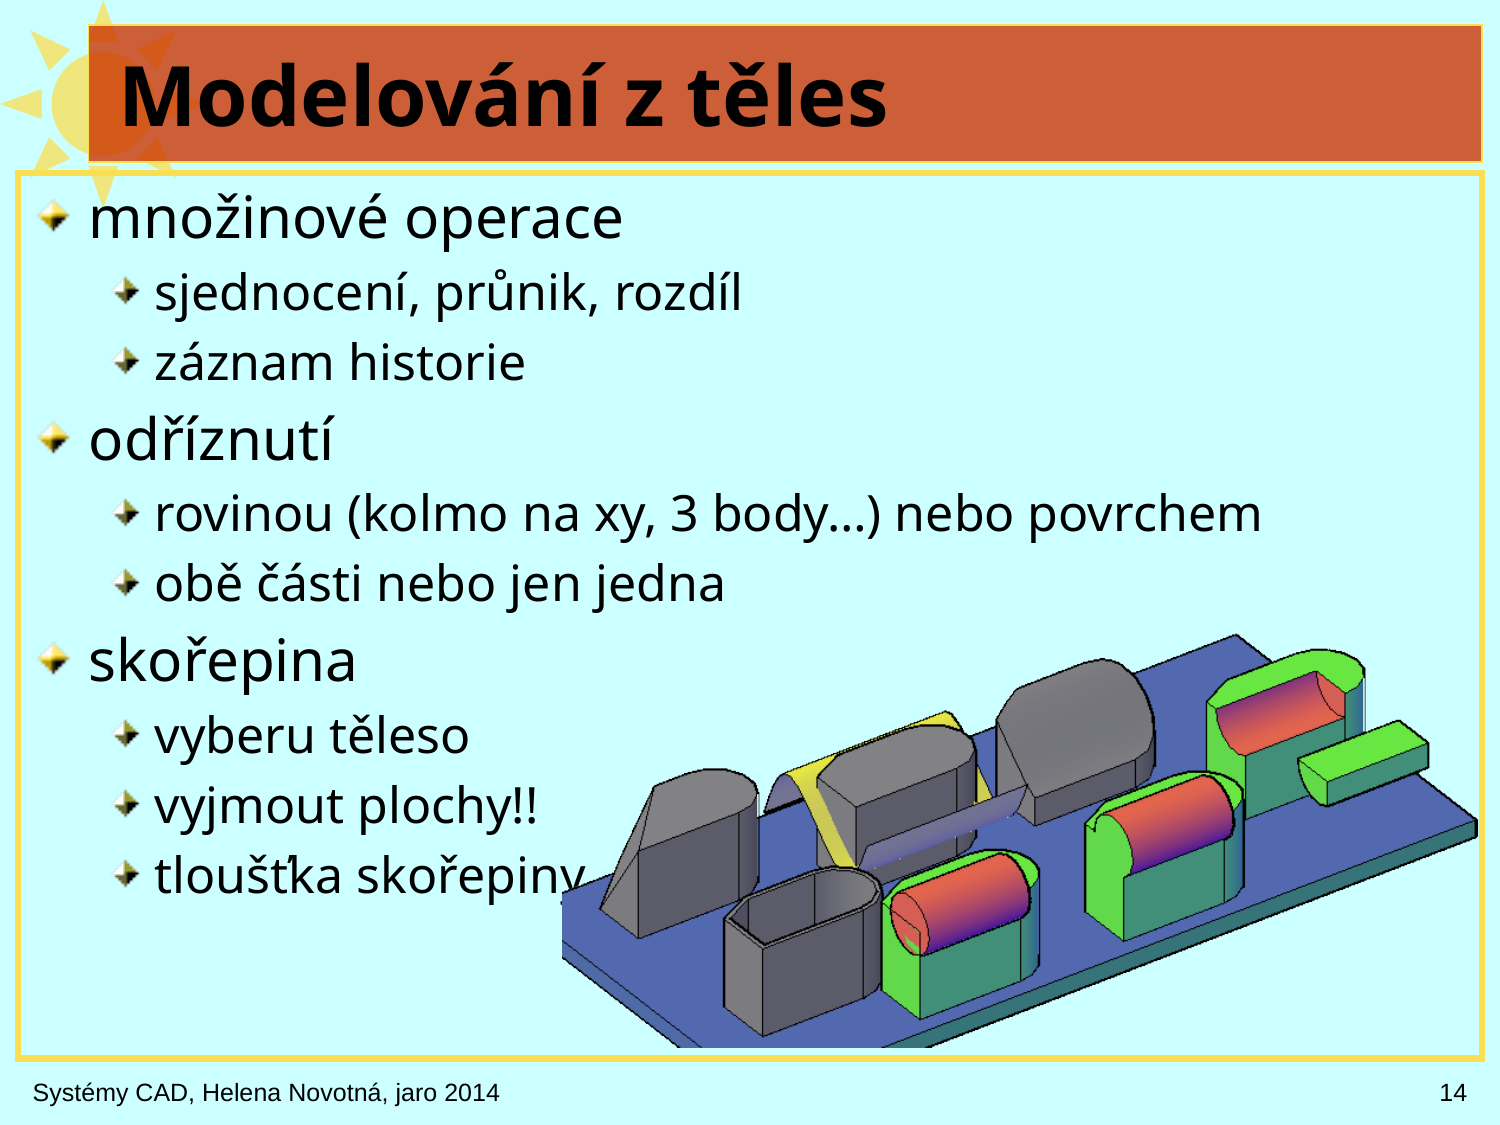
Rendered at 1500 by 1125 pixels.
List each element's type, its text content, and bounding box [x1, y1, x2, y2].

picture [32, 416, 74, 458]
footer Systémy CAD, Helena Novotná, jaro 2014 [17, 1058, 1052, 1115]
picture [107, 494, 143, 530]
picture [107, 715, 143, 751]
picture [32, 194, 74, 236]
list množinové operace sjednocení, průnik, rozdíl záznam historie odříznutí rovinou (kolmo na xy, 3 body…) nebo povrchem obě části nebo jen jedna skořepina vyberu těleso vyjmout plochy!! tloušťka skořepiny [15, 170, 1485, 1062]
picture [107, 855, 143, 891]
picture [107, 785, 143, 821]
picture [107, 342, 143, 378]
picture [107, 564, 143, 600]
picture [32, 637, 74, 679]
slide_number 14 [1052, 1058, 1483, 1115]
picture [107, 272, 143, 308]
title Modelování z těles [88, 24, 1483, 163]
picture [561, 626, 1483, 1049]
